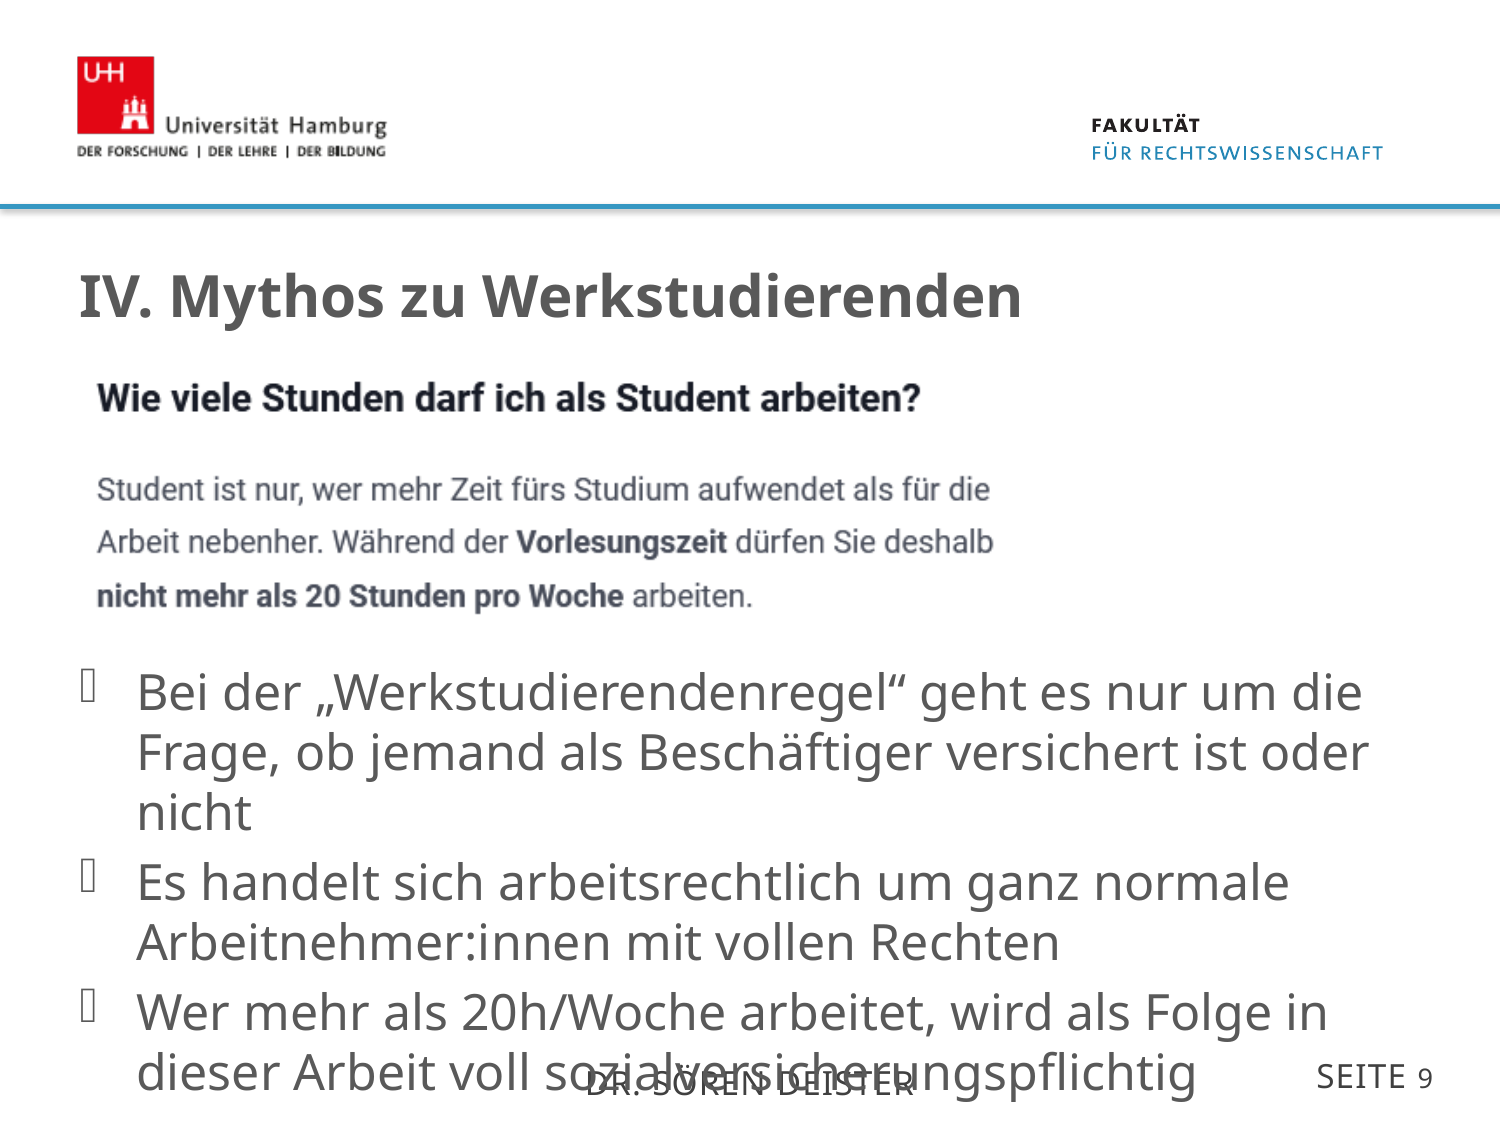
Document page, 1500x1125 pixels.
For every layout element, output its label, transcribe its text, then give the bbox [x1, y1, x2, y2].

list Bei der „Werkstudierendenregel“ geht es nur um die Frage, ob jemand als Beschäftiger versichert ist oder nicht Es handelt sich arbeitsrechtlich um ganz normale Arbeitnehmer:innen mit vollen Rechten Wer mehr als 20h/Woche arbeitet, wird als Folge in dieser Arbeit voll sozialversicherungspflichtig [64, 373, 1415, 1059]
title IV. Mythos zu Werkstudierenden [64, 252, 1415, 373]
picture [64, 349, 1058, 652]
